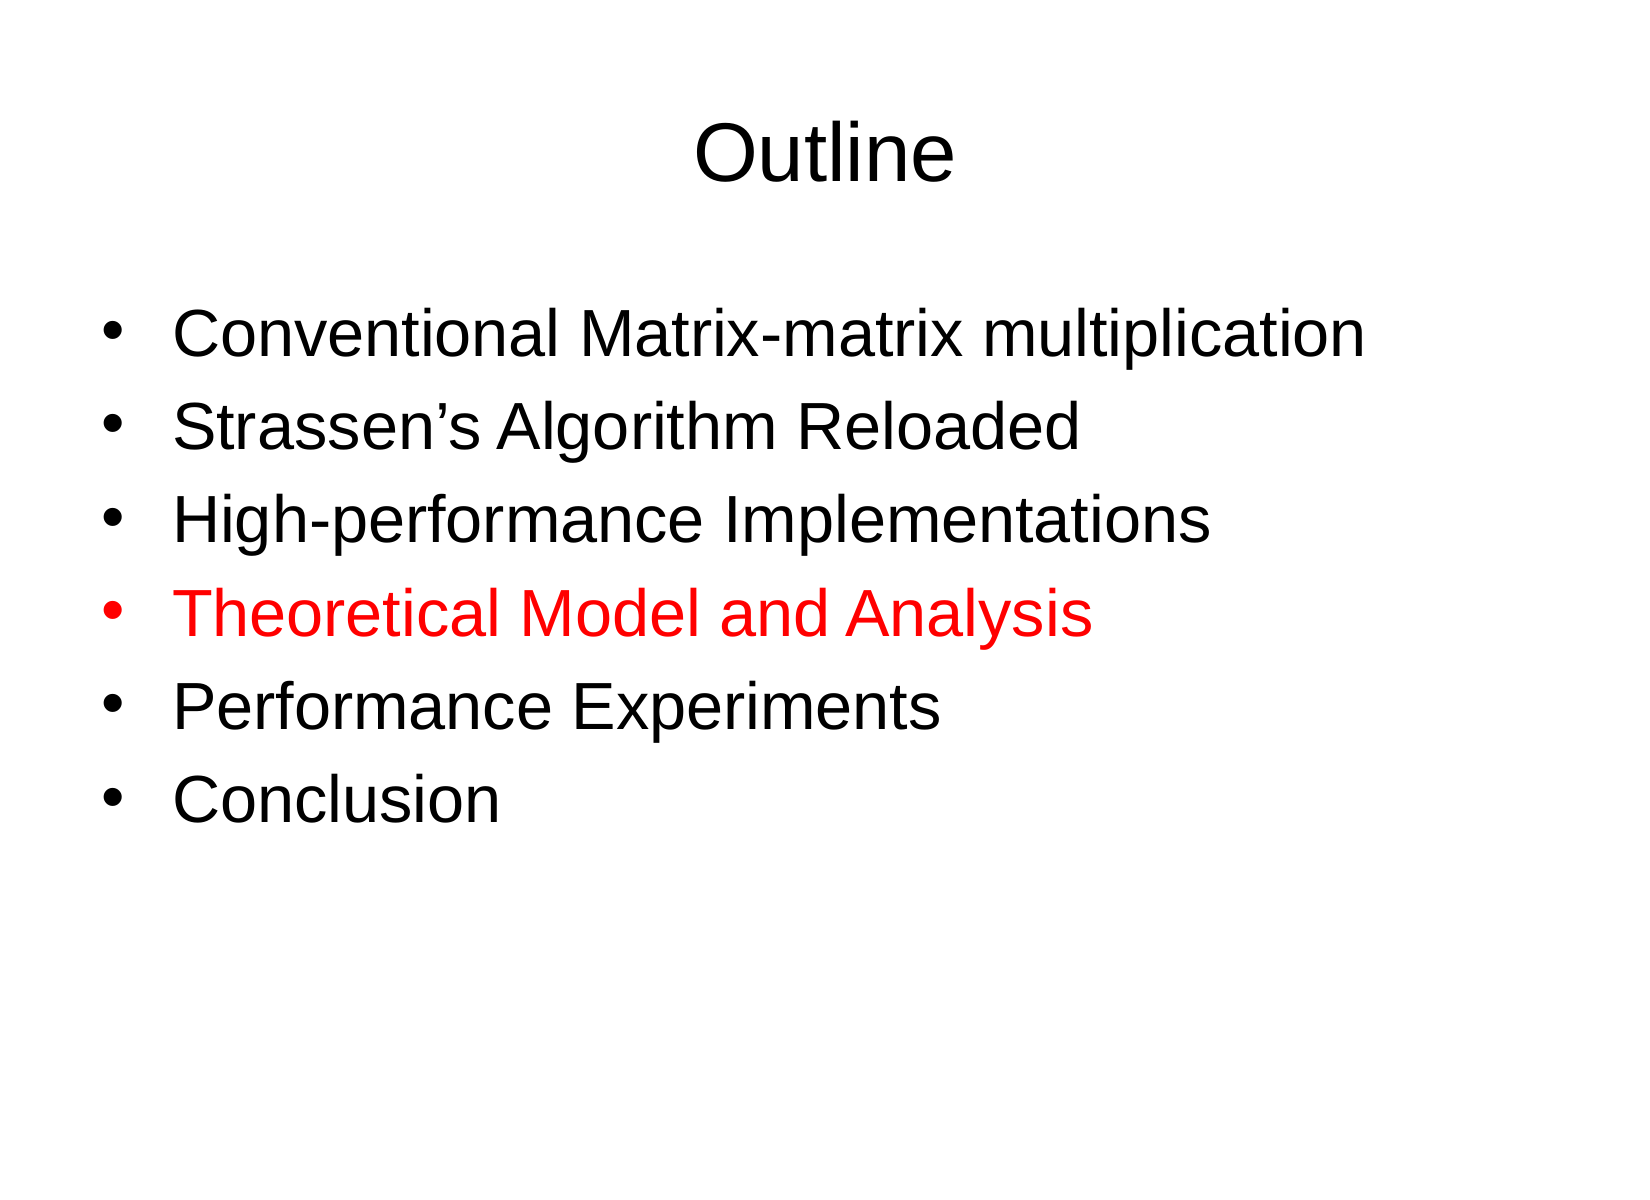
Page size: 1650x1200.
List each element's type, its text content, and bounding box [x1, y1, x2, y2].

title Outline [82, 48, 1568, 249]
list Conventional Matrix-matrix multiplication Strassen’s Algorithm Reloaded High-performance Implementations Theoretical Model and Analysis Performance Experiments Conclusion [82, 279, 1568, 1072]
